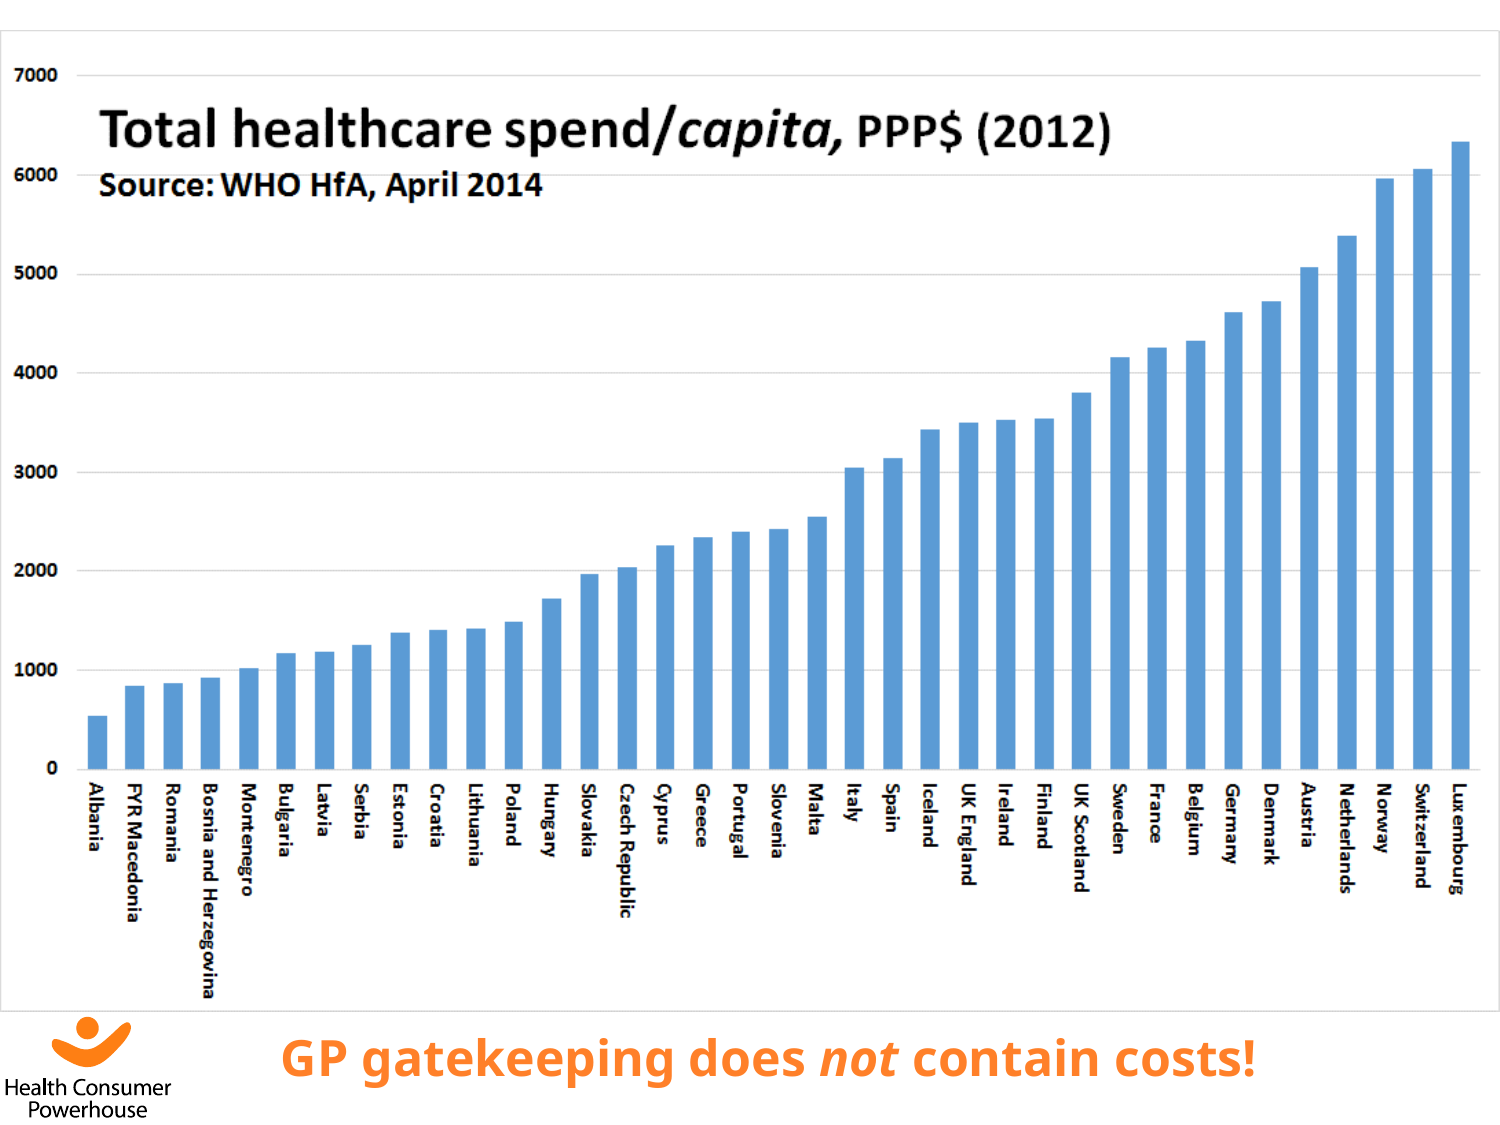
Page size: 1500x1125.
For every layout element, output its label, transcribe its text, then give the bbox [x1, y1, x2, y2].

text_box GP gatekeeping does not contain costs! [266, 1020, 1273, 1094]
picture [0, 30, 1500, 1012]
